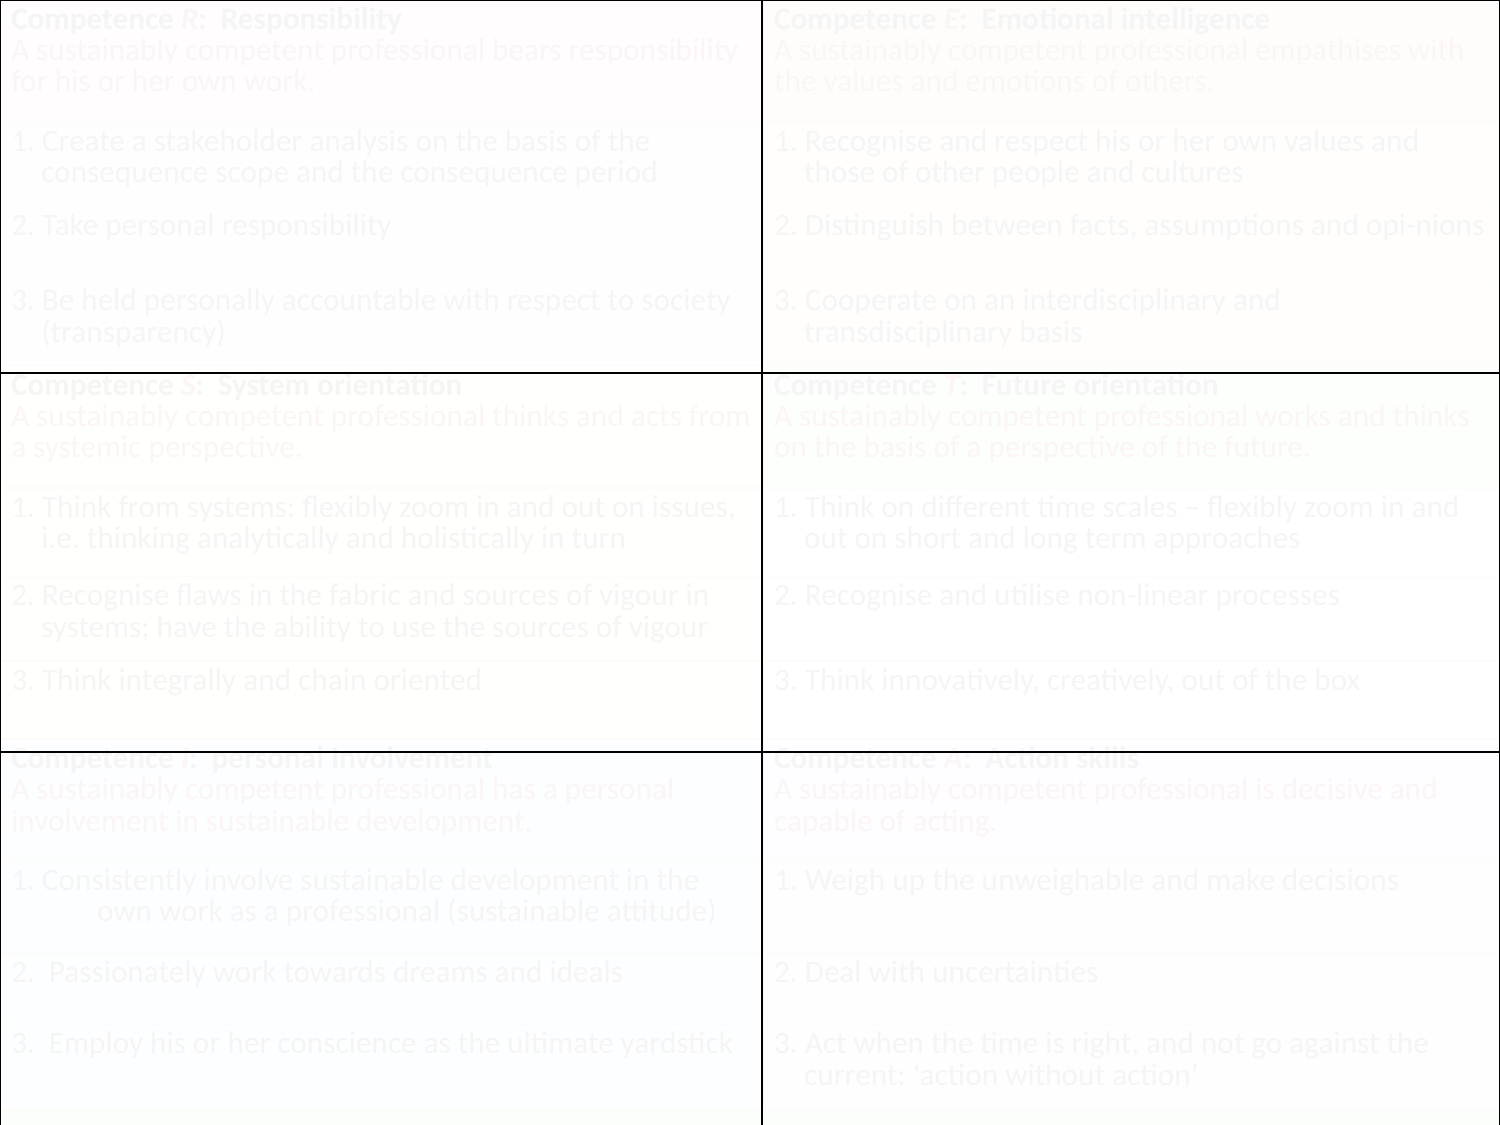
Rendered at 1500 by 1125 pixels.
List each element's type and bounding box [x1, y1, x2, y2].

text_box [764, 375, 1500, 749]
text_box [760, 0, 1500, 375]
text_box [0, 749, 764, 1125]
text_box [764, 749, 1500, 1125]
text_box [0, 0, 760, 375]
text_box [0, 375, 764, 749]
